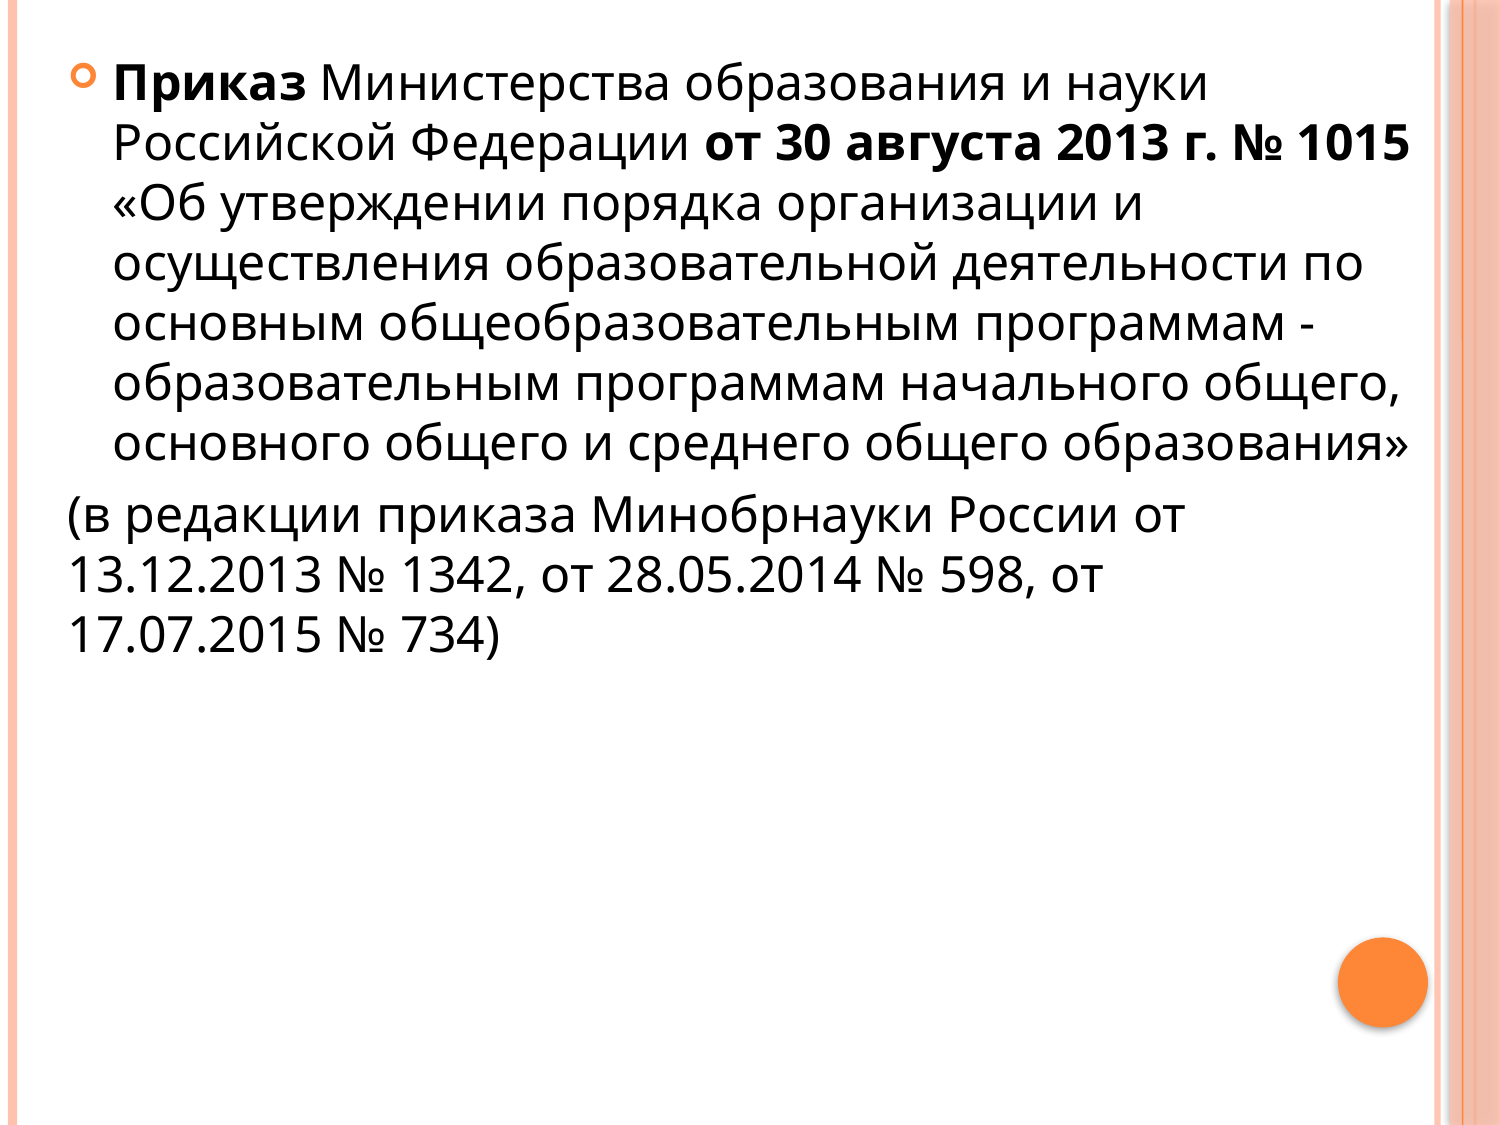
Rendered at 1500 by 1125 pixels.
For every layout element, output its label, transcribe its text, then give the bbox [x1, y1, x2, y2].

list Приказ Министерства образования и науки Российской Федерации от 30 августа 2013 г. № 1015 «Об утверждении порядка организации и осуществления образовательной деятельности по основным общеобразовательным программам - образовательным программам начального общего, основного общего и среднего общего образования» (в редакции приказа Минобрнауки России от 13.12.2013 № 1342, от 28.05.2014 № 598, от 17.07.2015 № 734) [53, 42, 1447, 1062]
